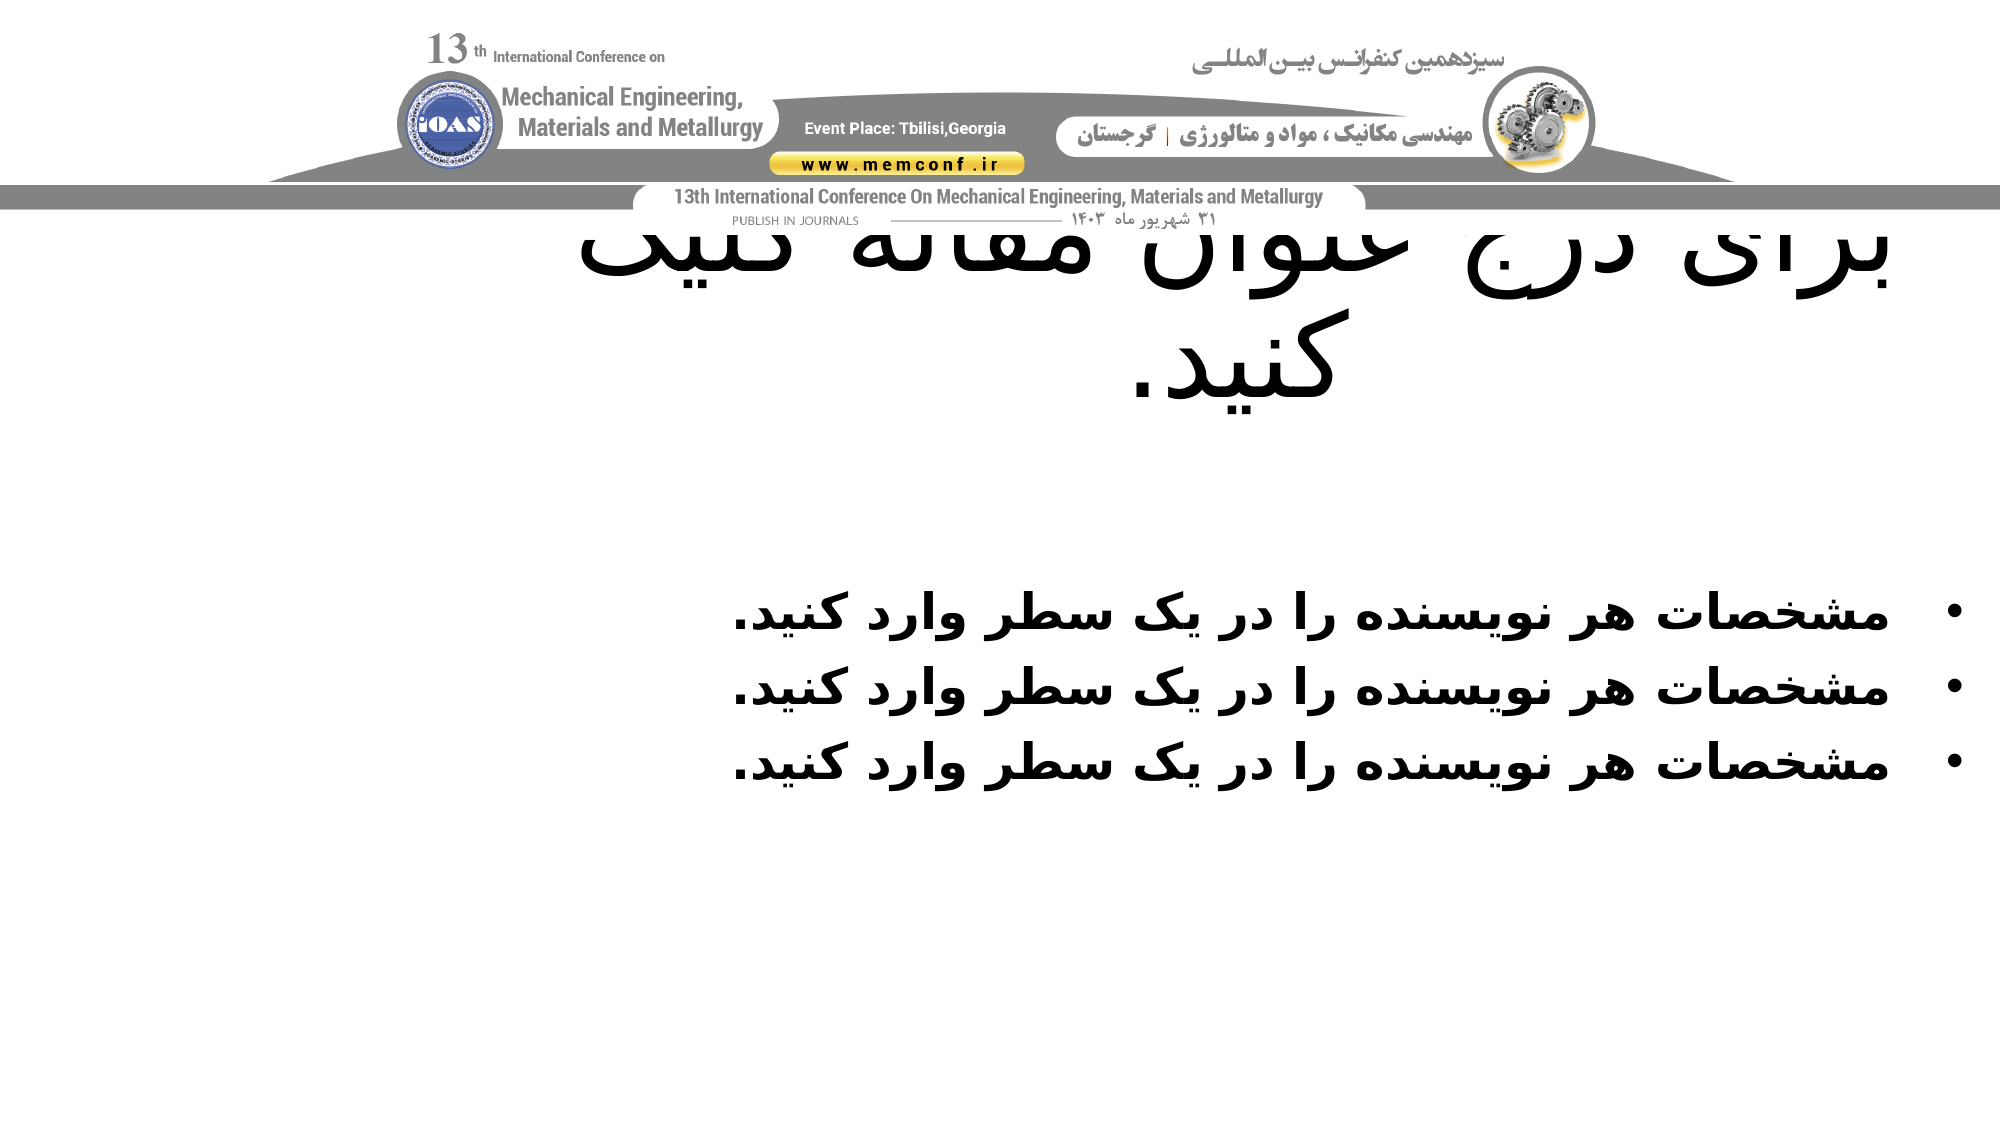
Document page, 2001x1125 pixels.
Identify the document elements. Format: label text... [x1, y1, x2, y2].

subtitle مشخصات هر نویسنده را در یک سطر وارد کنید. مشخصات هر نویسنده را در یک سطر وارد کنید. مشخصات هر نویسنده را در یک سطر وارد کنید. [597, 579, 2000, 851]
picture [0, 24, 2000, 235]
title برای درج عنوان مقاله کلیک کنید. [486, 235, 1987, 431]
